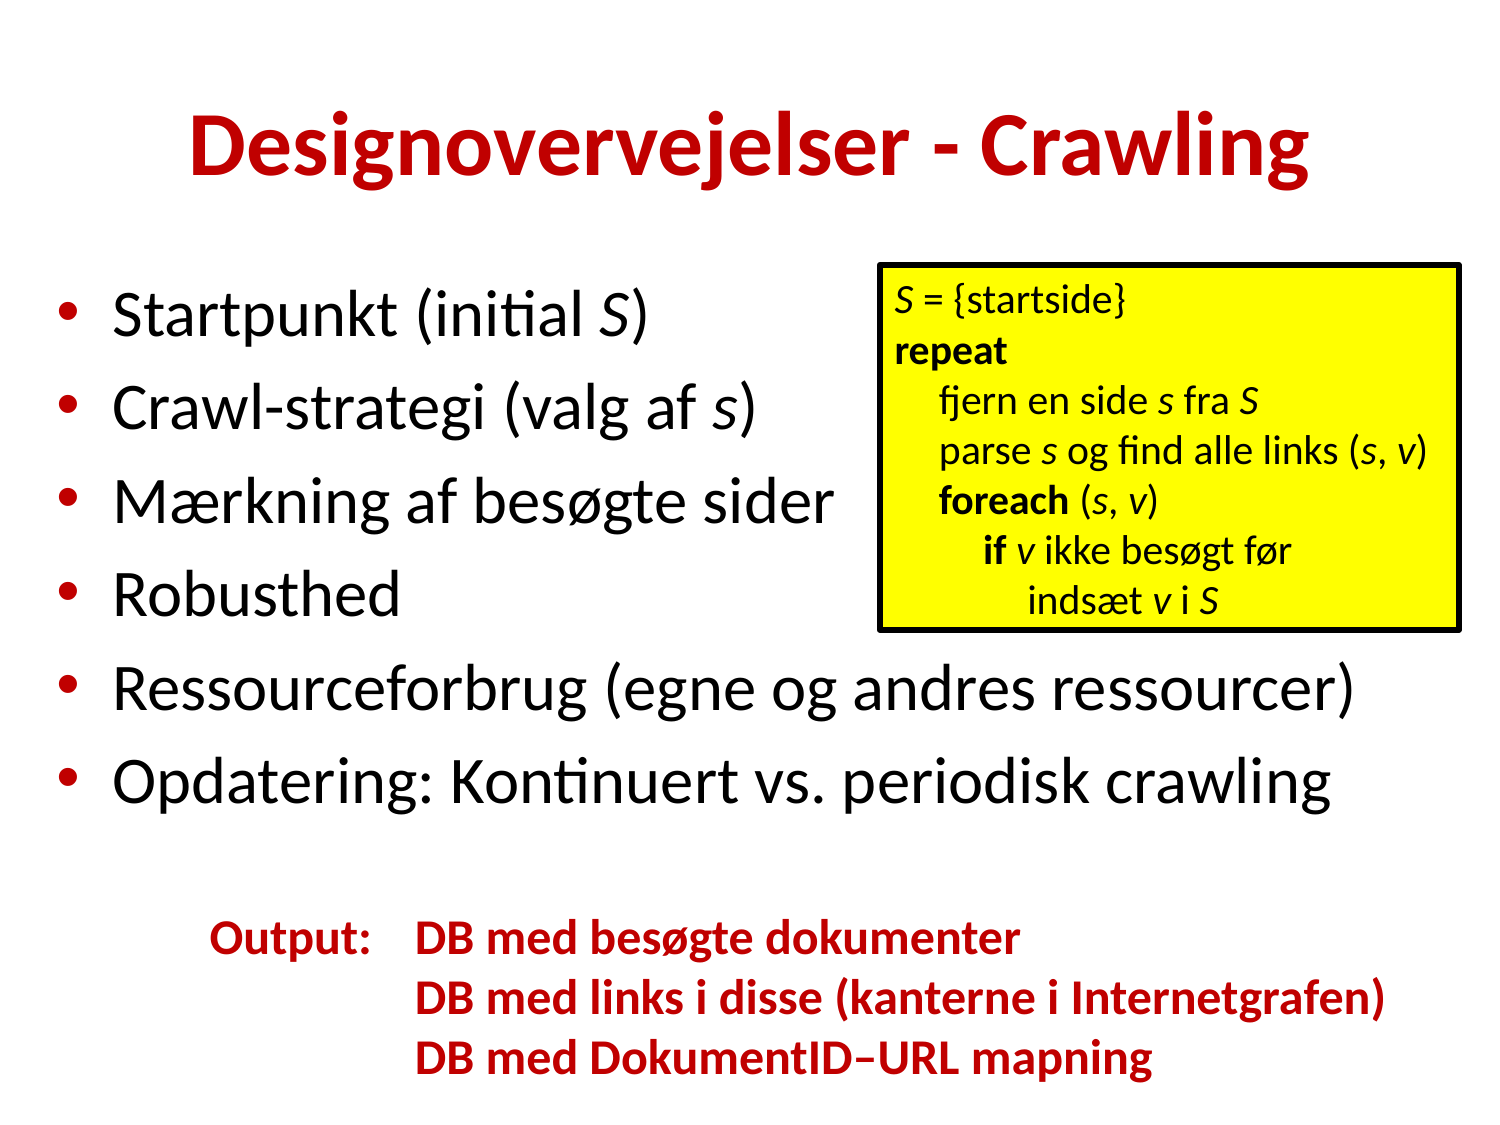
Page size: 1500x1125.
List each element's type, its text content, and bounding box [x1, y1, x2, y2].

list Startpunkt (initial S) Crawl-strategi (valg af s) Mærkning af besøgte sider Robusthed Ressourceforbrug (egne og andres ressourcer) Opdatering: Kontinuert vs. periodisk crawling [41, 262, 1392, 1005]
title Designovervejelser - Crawling [75, 45, 1425, 233]
text_box S = {startside} repeat fjern en side s fra S parse s og find alle links (s, v) foreach (s, v) if v ikke besøgt før indsæt v i S [879, 264, 1459, 630]
text_box Output: DB med besøgte dokumenter DB med links i disse (kanterne i Internetgrafen) DB med DokumentID–URL mapning [194, 897, 1459, 1092]
